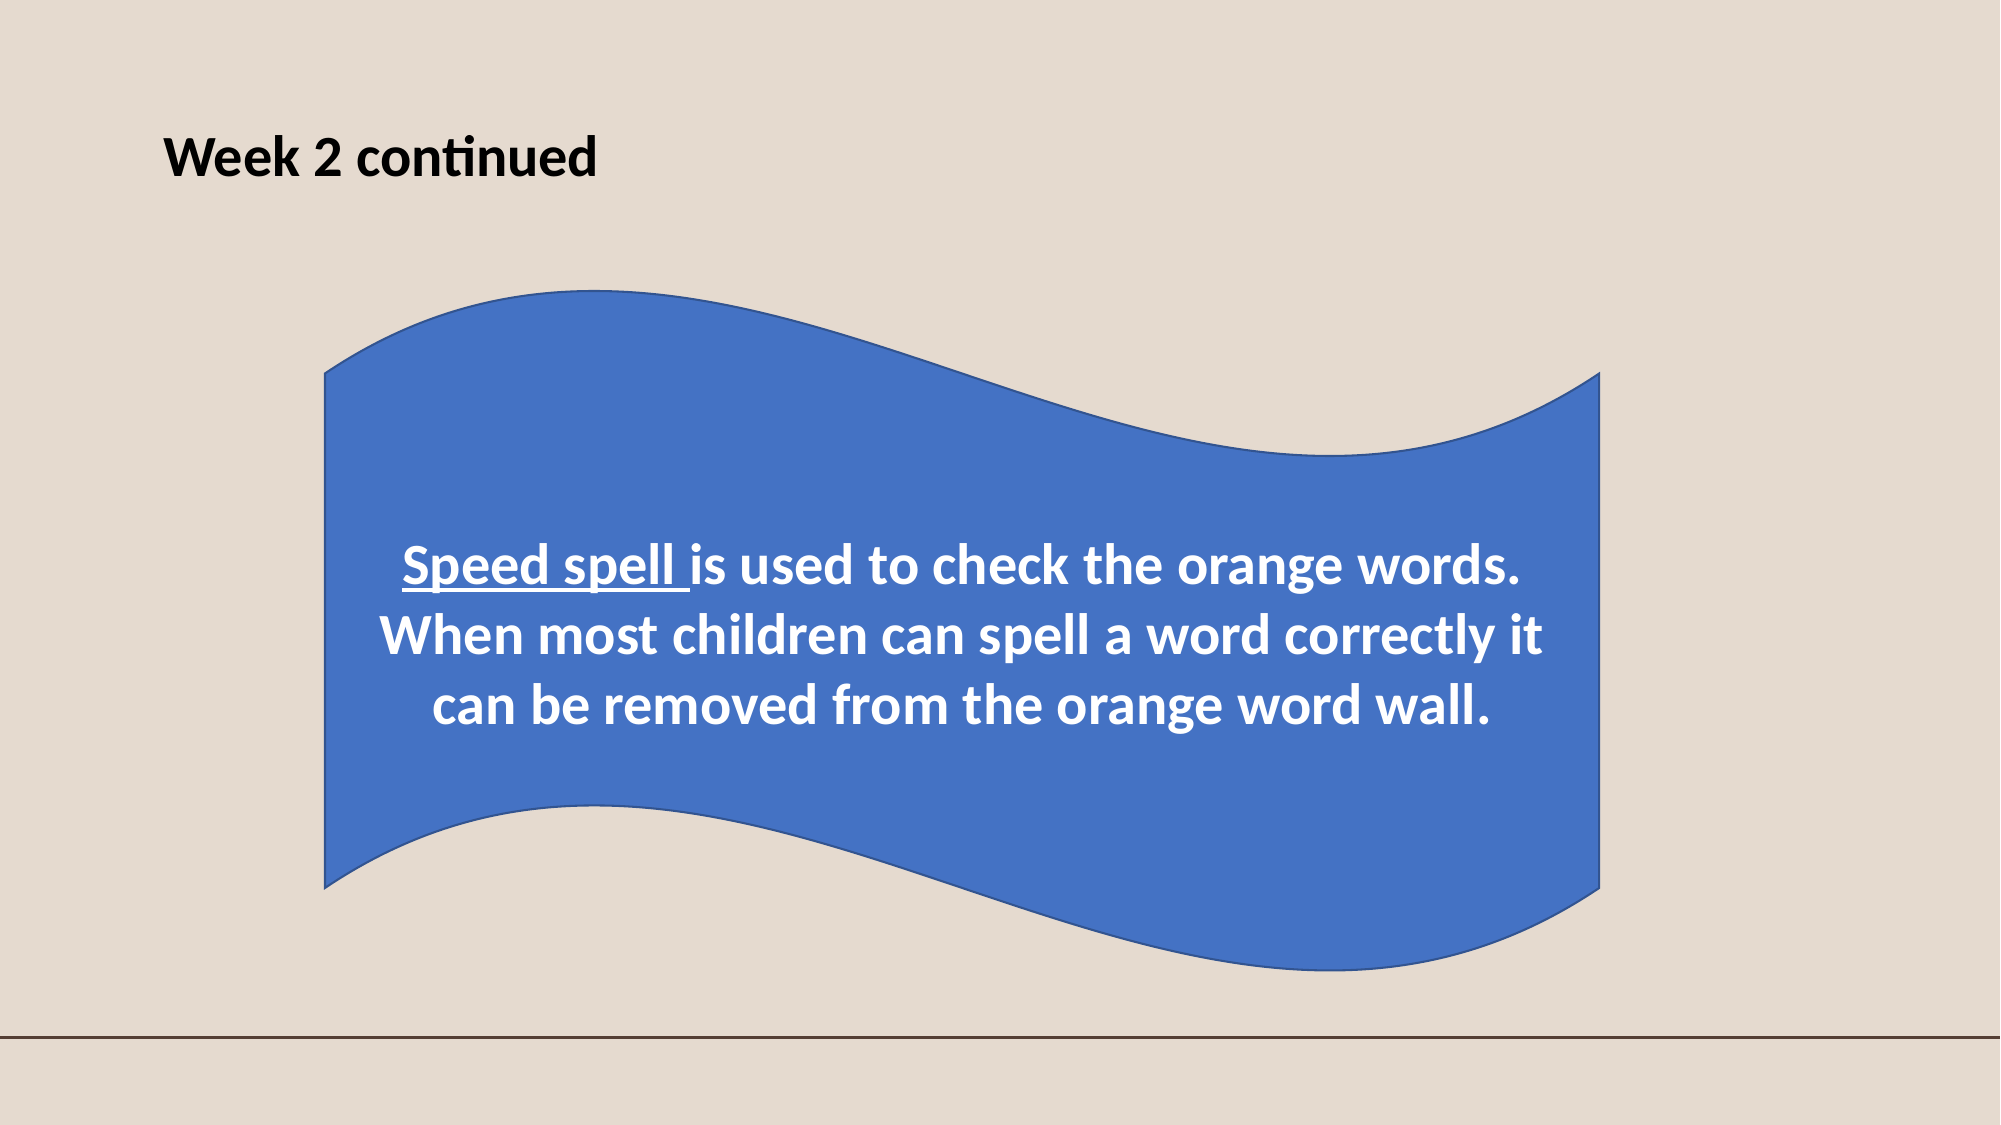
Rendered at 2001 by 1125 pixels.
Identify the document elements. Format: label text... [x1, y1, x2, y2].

text_box Speed spell is used to check the orange words. When most children can spell a word correctly it can be removed from the orange word wall. [323, 289, 1601, 972]
text_box Week 2 continued [148, 110, 1266, 336]
